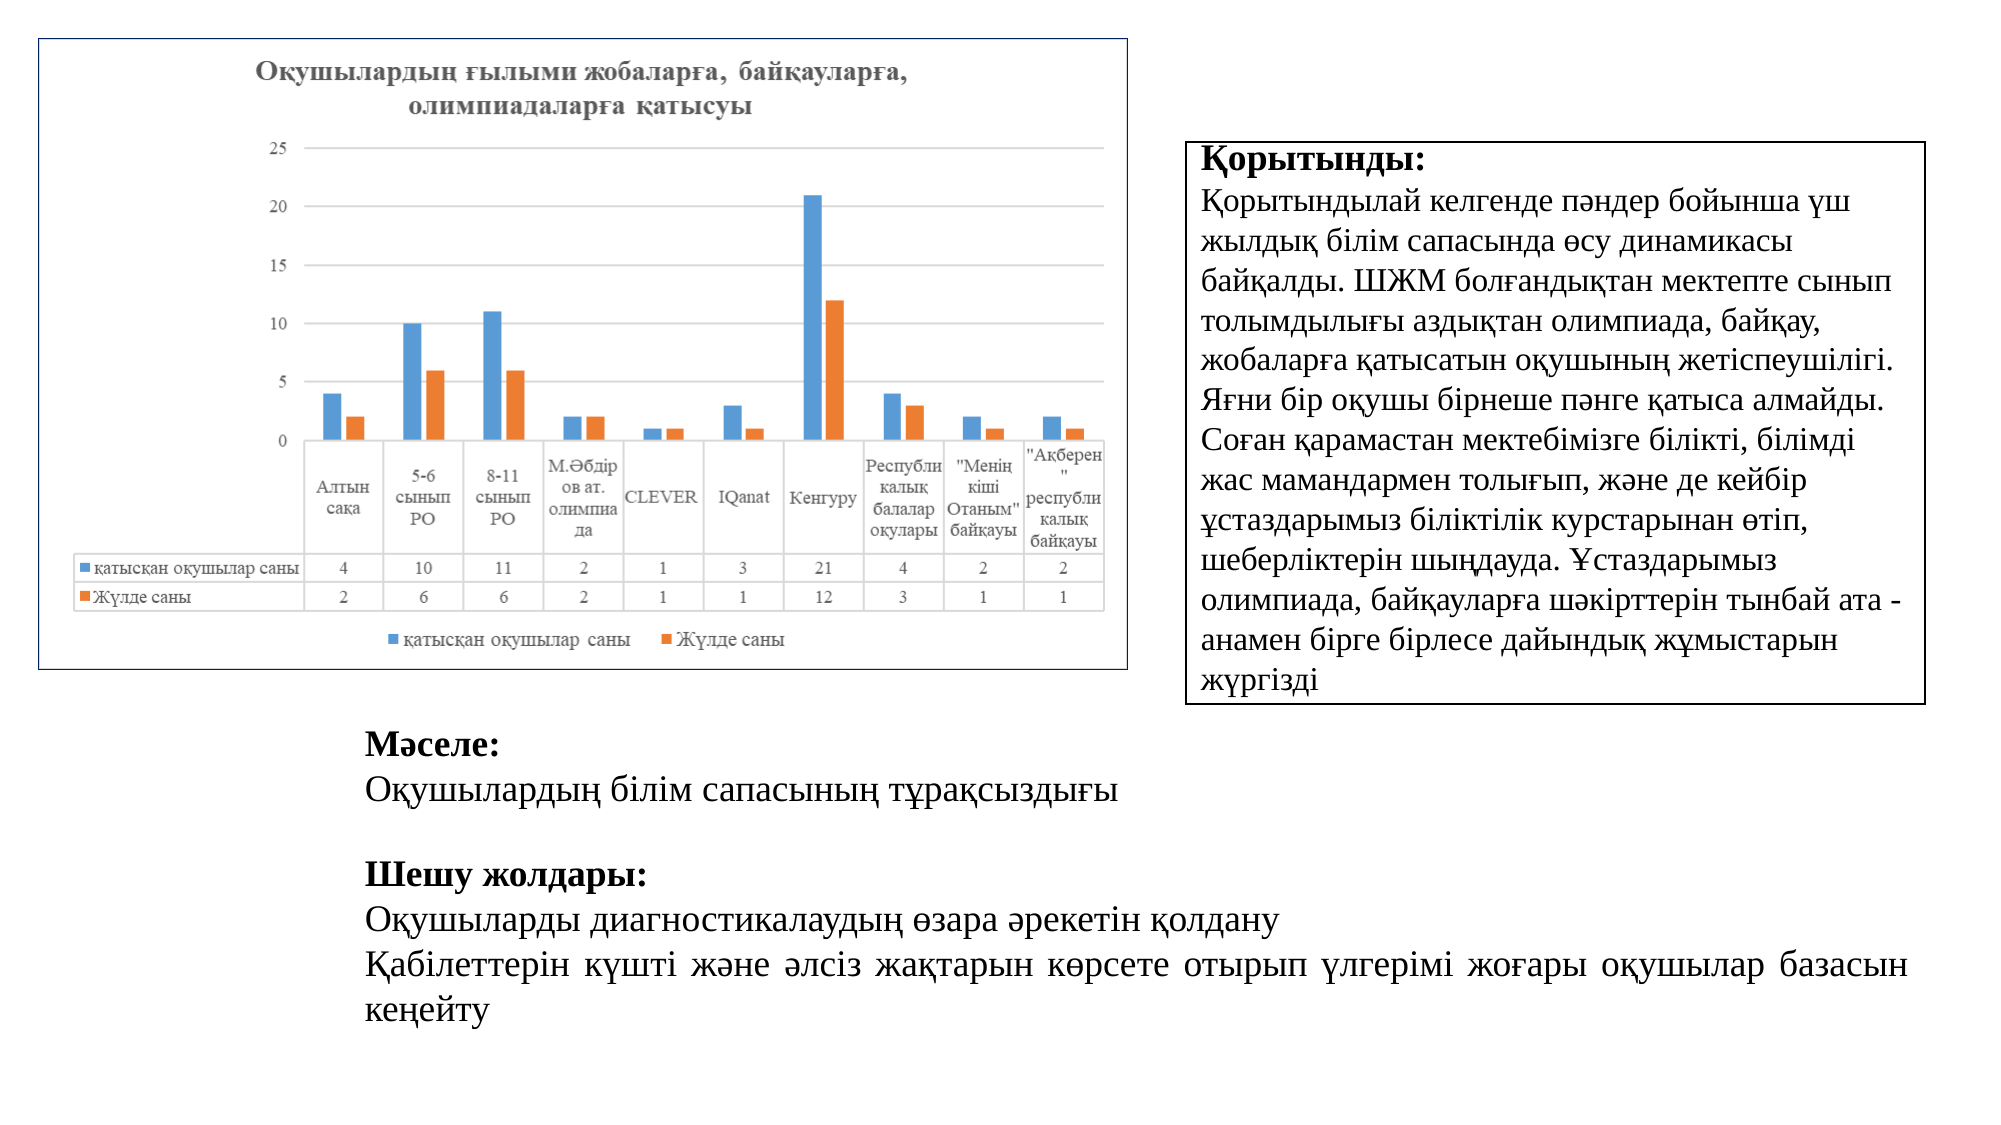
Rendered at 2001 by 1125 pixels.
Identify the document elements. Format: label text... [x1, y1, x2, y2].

picture [38, 38, 1128, 670]
text_box Қорытынды: Қорытындылай келгенде пәндер бойынша үш жылдық білім сапасында өсу динамикасы байқалды. ШЖМ болғандықтан мектепте сынып толымдылығы аздықтан олимпиада, байқау, жобаларға қатысатын оқушының жетіспеушілігі. Яғни бір оқушы бірнеше пәнге қатыса алмайды. Соған қарамастан мектебімізге білікті, білімді жас мамандармен толығып, және де кейбір ұстаздарымыз біліктілік курстарынан өтіп, шеберліктерін шыңдауда. Ұстаздарымыз олимпиада, байқауларға шәкірттерін тынбай ата -анамен бірге бірлесе дайындық жұмыстарын жүргізді [1185, 141, 1926, 705]
text_box Мәселе: Оқушылардың білім сапасының тұрақсыздығы Шешу жолдары: Оқушыларды диагностикалаудың өзара әрекетін қолдану Қабілеттерін күшті және әлсіз жақтарын көрсете отырып үлгерімі жоғары оқушылар базасын кеңейту [349, 711, 1925, 1036]
